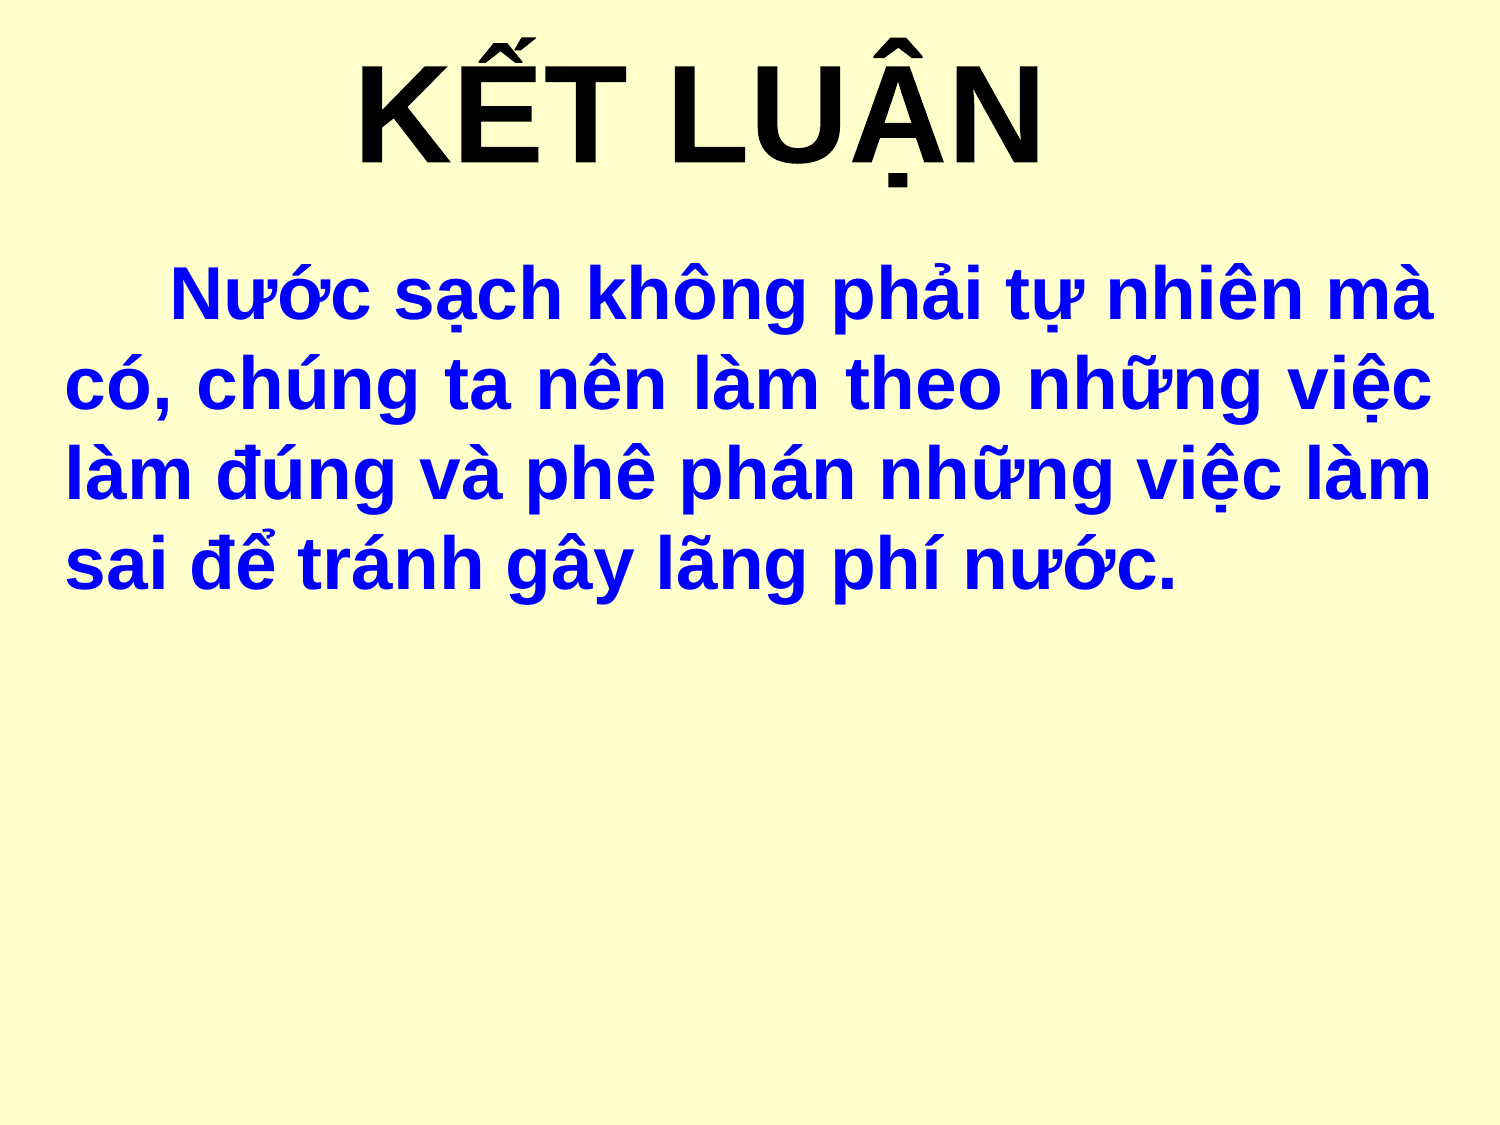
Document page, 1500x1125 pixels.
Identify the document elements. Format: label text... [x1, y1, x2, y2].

text_box Nước sạch không phải tự nhiên mà có, chúng ta nên làm theo những việc làm đúng và phê phán những việc làm sai để tránh gây lãng phí nước. [50, 237, 1450, 613]
